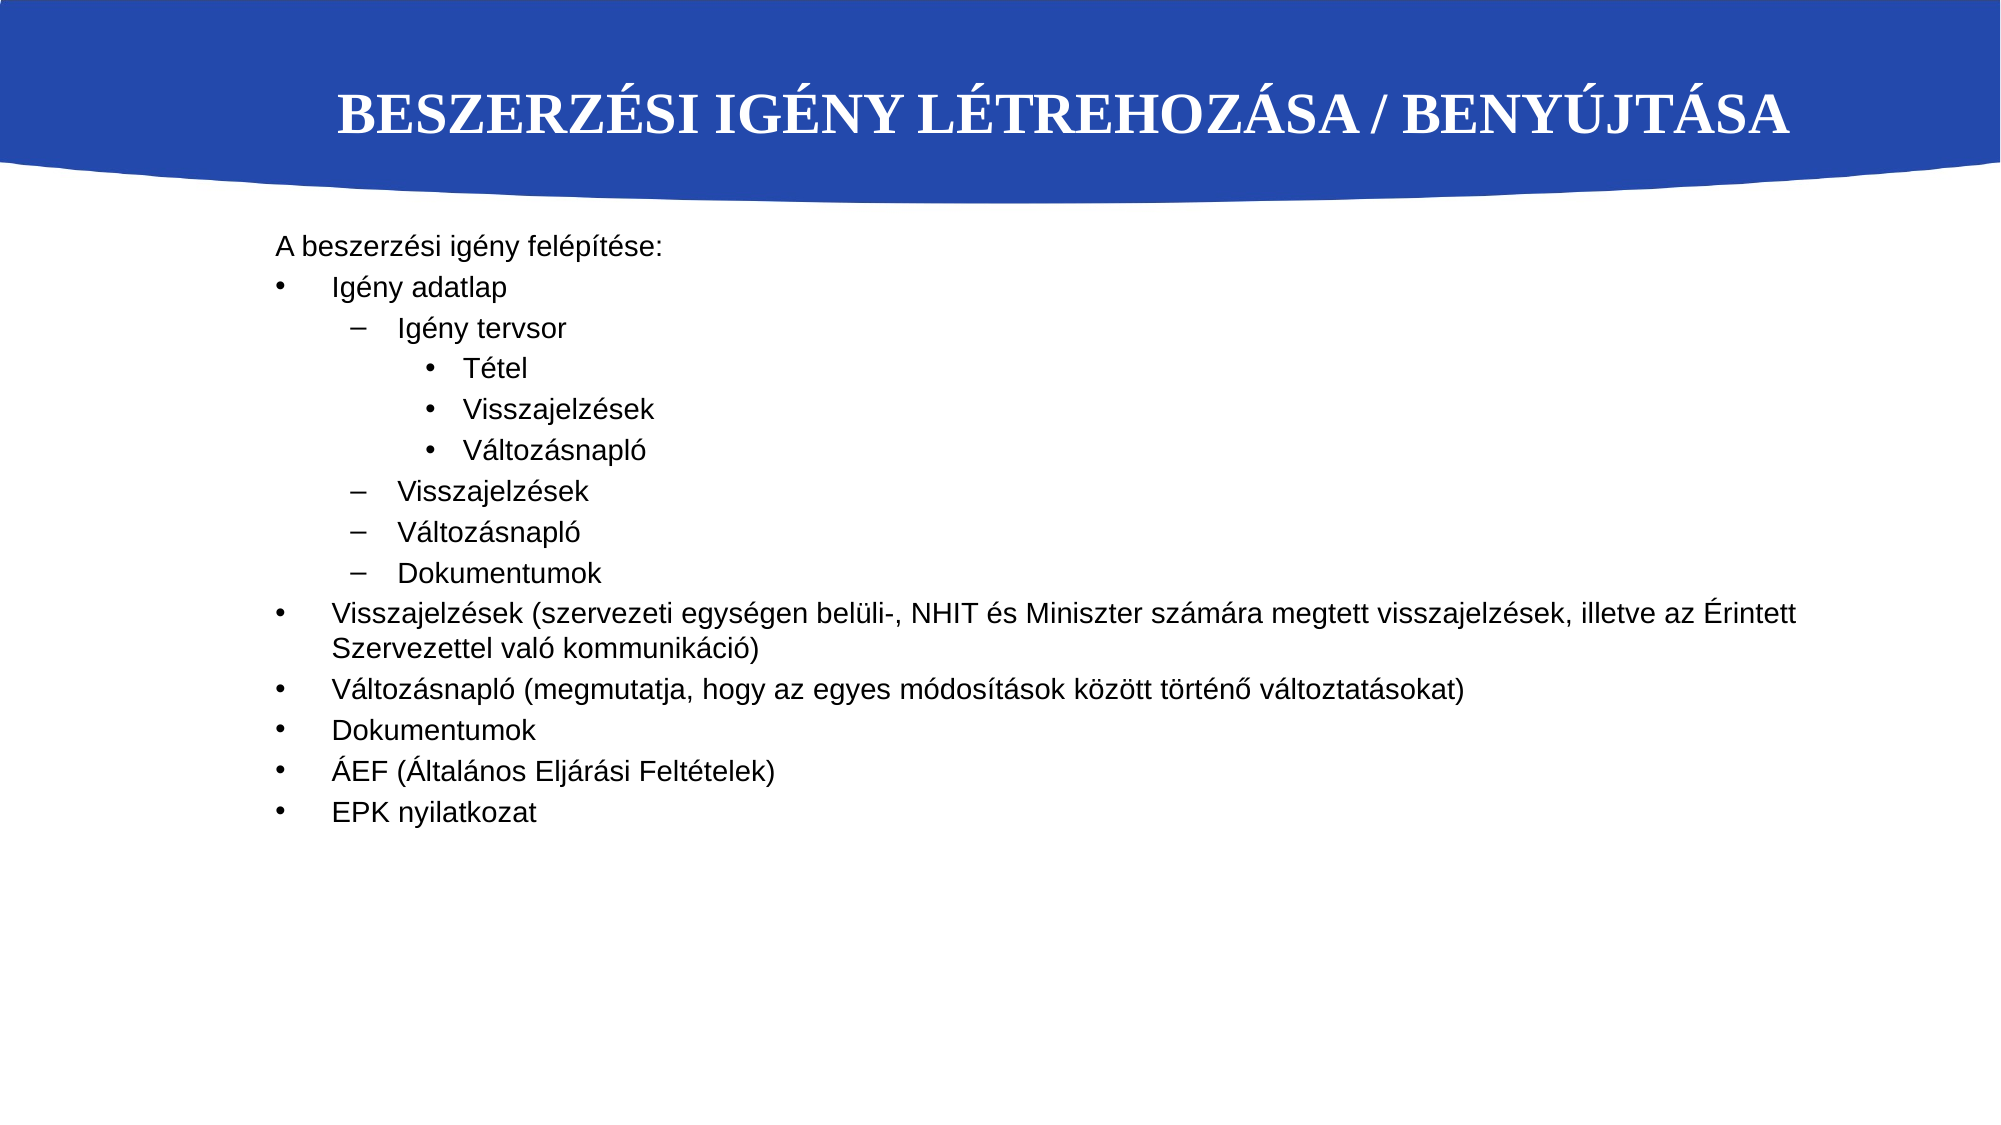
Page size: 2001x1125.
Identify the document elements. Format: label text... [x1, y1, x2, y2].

list A beszerzési igény felépítése: Igény adatlap Igény tervsor Tétel Visszajelzések Változásnapló Visszajelzések Változásnapló Dokumentumok Visszajelzések (szervezeti egységen belüli-, NHIT és Miniszter számára megtett visszajelzések, illetve az Érintett Szervezettel való kommunikáció) Változásnapló (megmutatja, hogy az egyes módosítások között történő változtatásokat) Dokumentumok ÁEF (Általános Eljárási Feltételek) EPK nyilatkozat [260, 219, 1817, 1027]
title Beszerzési igény létrehozása / benyújtása [254, 48, 1874, 173]
picture [0, 0, 2001, 1125]
